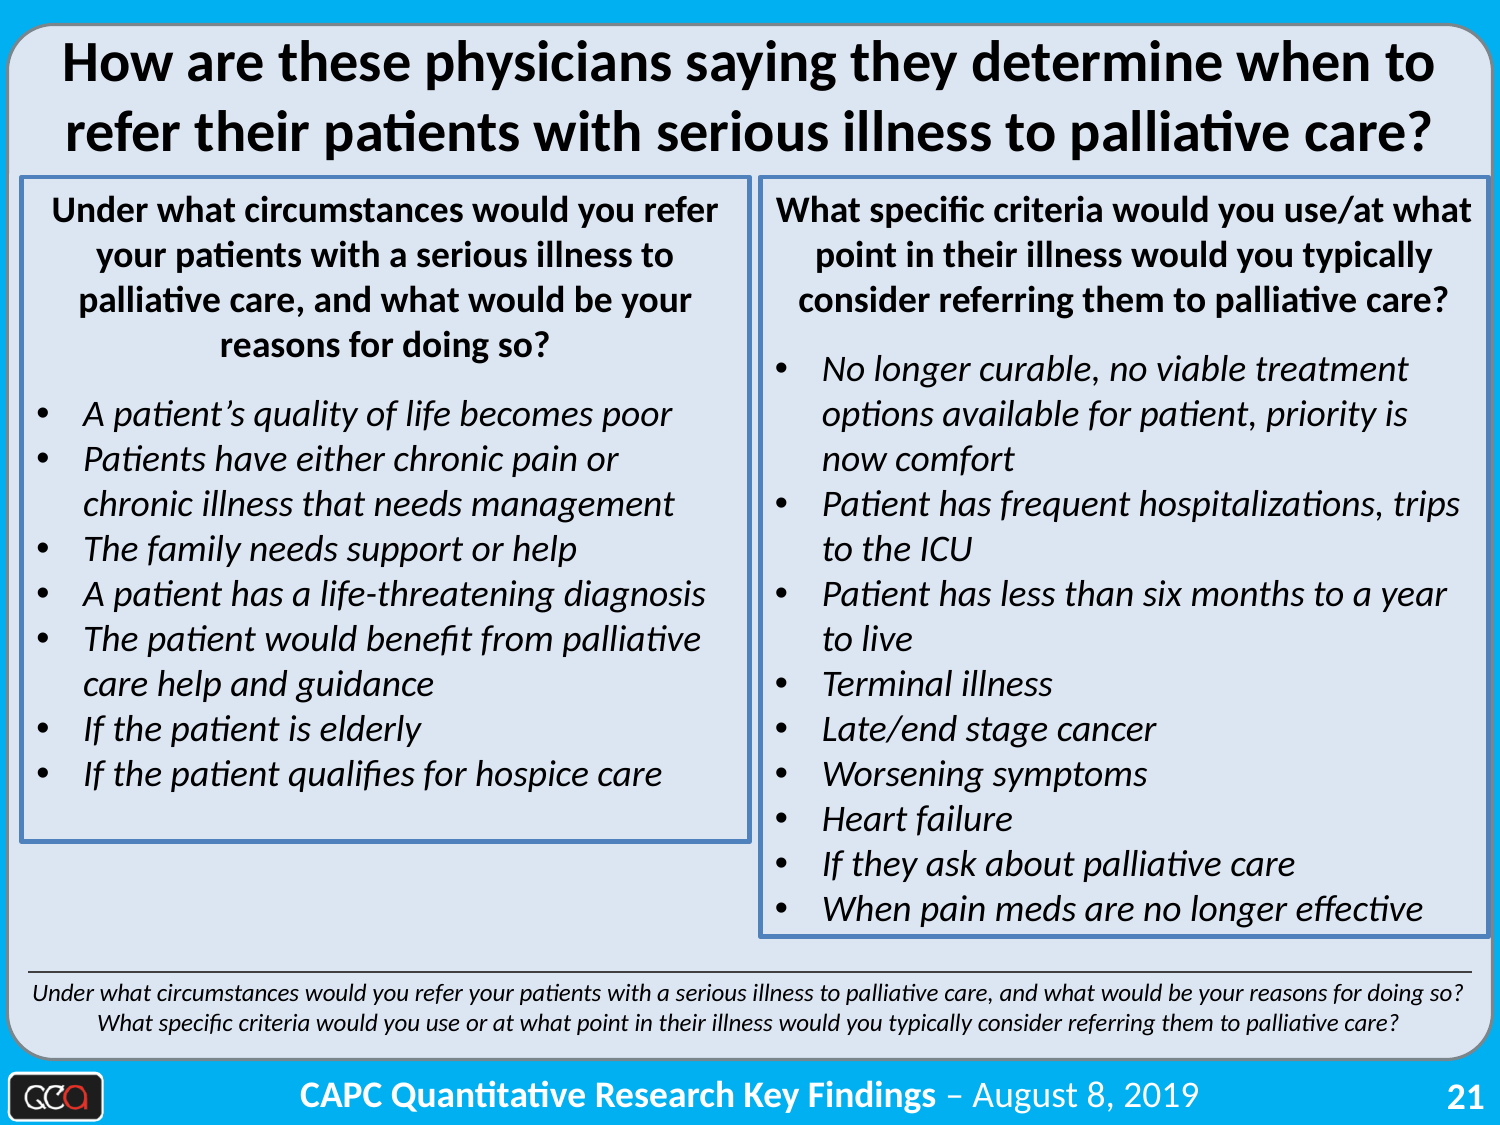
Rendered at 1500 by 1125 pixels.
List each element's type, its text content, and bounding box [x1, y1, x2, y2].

text_box How are these physicians saying they determine when to refer their patients with serious illness to palliative care? [10, 29, 1489, 157]
text_box Under what circumstances would you refer your patients with a serious illness to palliative care, and what would be your reasons for doing so? A patient’s quality of life becomes poor Patients have either chronic pain or chronic illness that needs management The family needs support or help A patient has a life-threatening diagnosis The patient would benefit from palliative care help and guidance If the patient is elderly If the patient qualifies for hospice care [21, 177, 750, 842]
text_box Under what circumstances would you refer your patients with a serious illness to palliative care, and what would be your reasons for doing so? What specific criteria would you use or at what point in their illness would you typically consider referring them to palliative care? [10, 969, 1489, 1044]
picture [8, 1072, 103, 1121]
text_box What specific criteria would you use/at what point in their illness would you typically consider referring them to palliative care? No longer curable, no viable treatment options available for patient, priority is now comfort Patient has frequent hospitalizations, trips to the ICU Patient has less than six months to a year to live Terminal illness Late/end stage cancer Worsening symptoms Heart failure If they ask about palliative care When pain meds are no longer effective [760, 177, 1489, 937]
